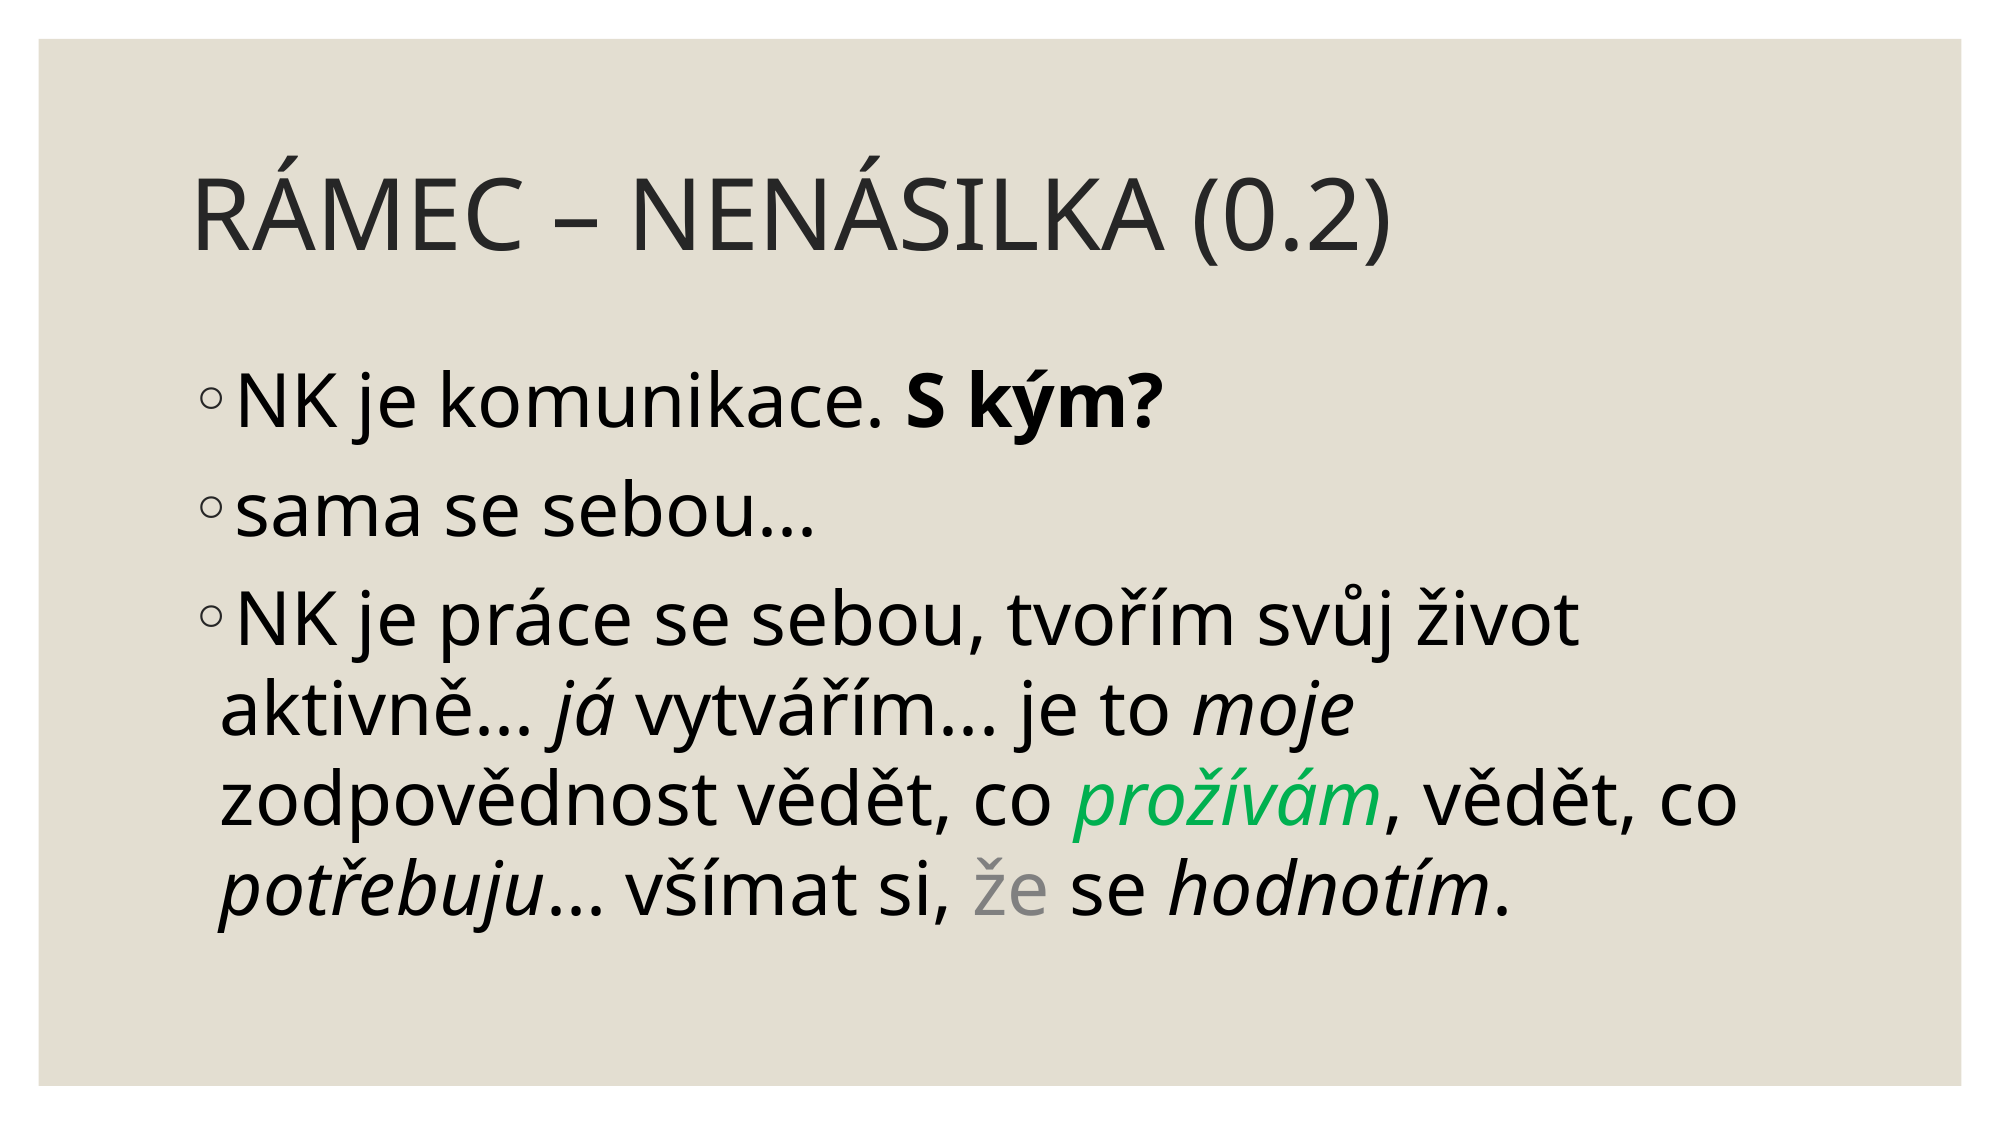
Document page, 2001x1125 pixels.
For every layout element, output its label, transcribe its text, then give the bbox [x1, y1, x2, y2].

title RÁMEC – NENÁSILKA (0.2) [174, 105, 1825, 331]
list NK je komunikace. S kým? sama se sebou... NK je práce se sebou, tvořím svůj život aktivně... já vytvářím... je to moje zodpovědnost vědět, co prožívám, vědět, co potřebuju... všímat si, že se hodnotím. [174, 345, 1825, 990]
